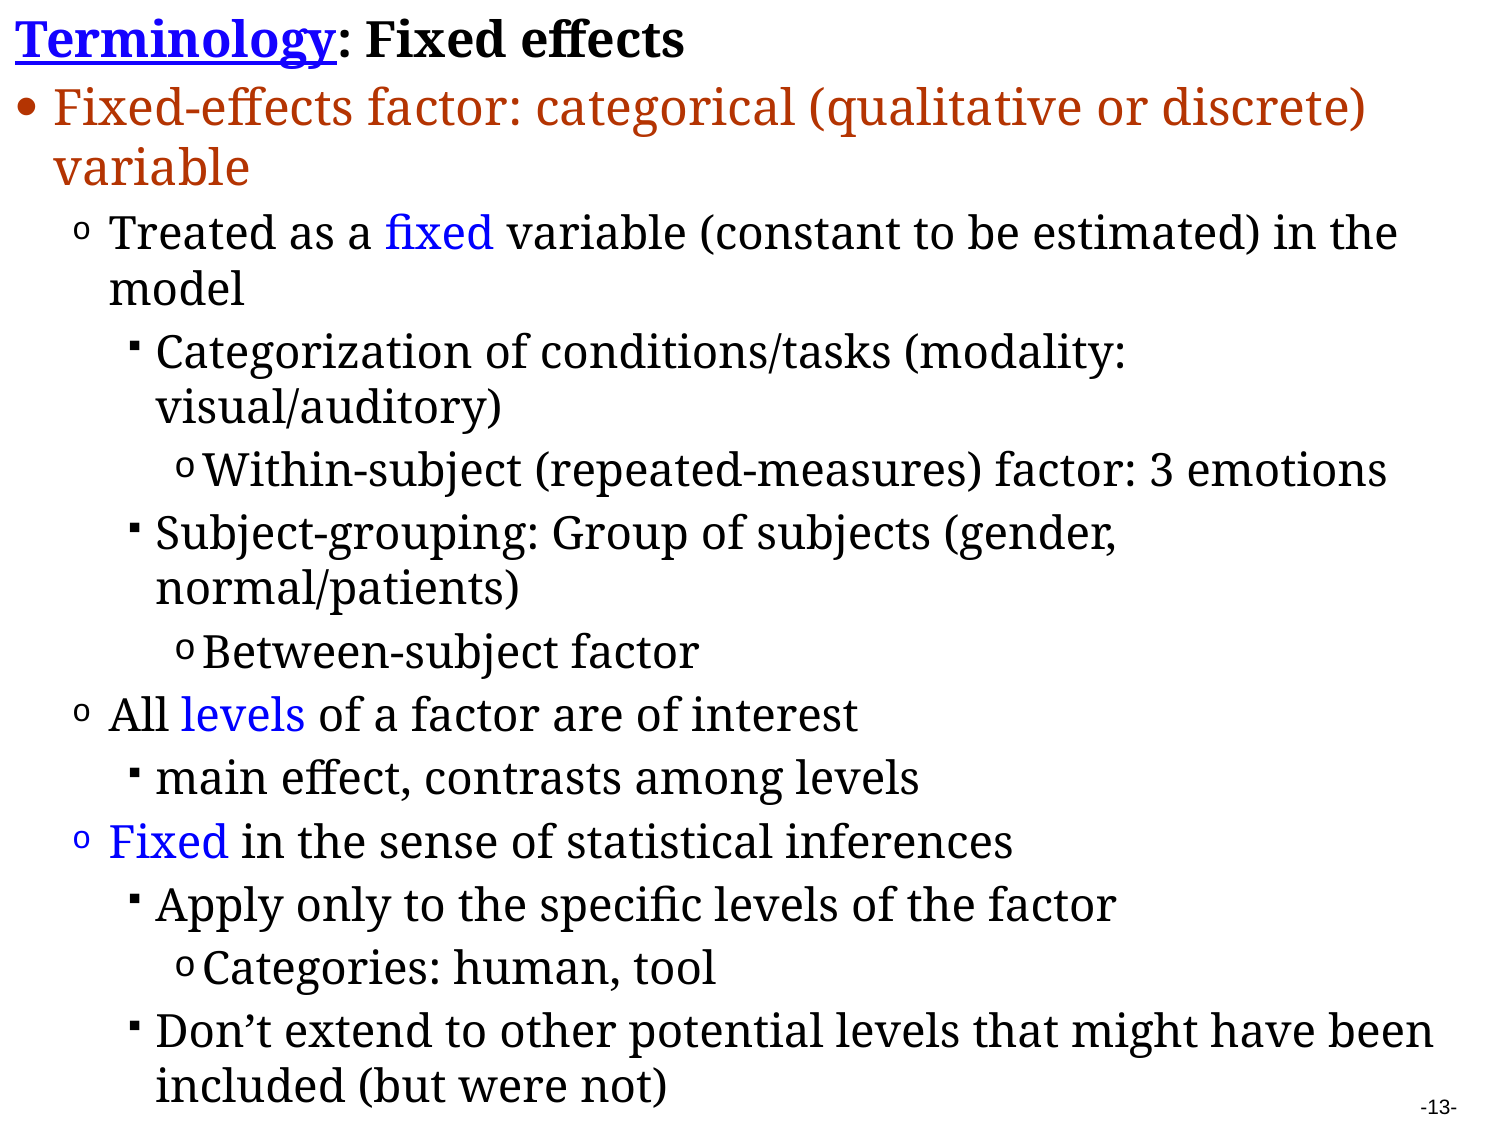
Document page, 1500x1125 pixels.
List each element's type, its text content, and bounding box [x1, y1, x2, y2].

list Terminology: Fixed effects Fixed-effects factor: categorical (qualitative or discrete) variable Treated as a fixed variable (constant to be estimated) in the model Categorization of conditions/tasks (modality: visual/auditory) Within-subject (repeated-measures) factor: 3 emotions Subject-grouping: Group of subjects (gender, normal/patients) Between-subject factor All levels of a factor are of interest main effect, contrasts among levels Fixed in the sense of statistical inferences Apply only to the specific levels of the factor Categories: human, tool Don’t extend to other potential levels that might have been included (but were not) Inferences from viewing human and tool categories can’t be generated to animals or clouds or Martians Fixed-effects variable: quantitative covariate [0, 0, 1500, 1125]
